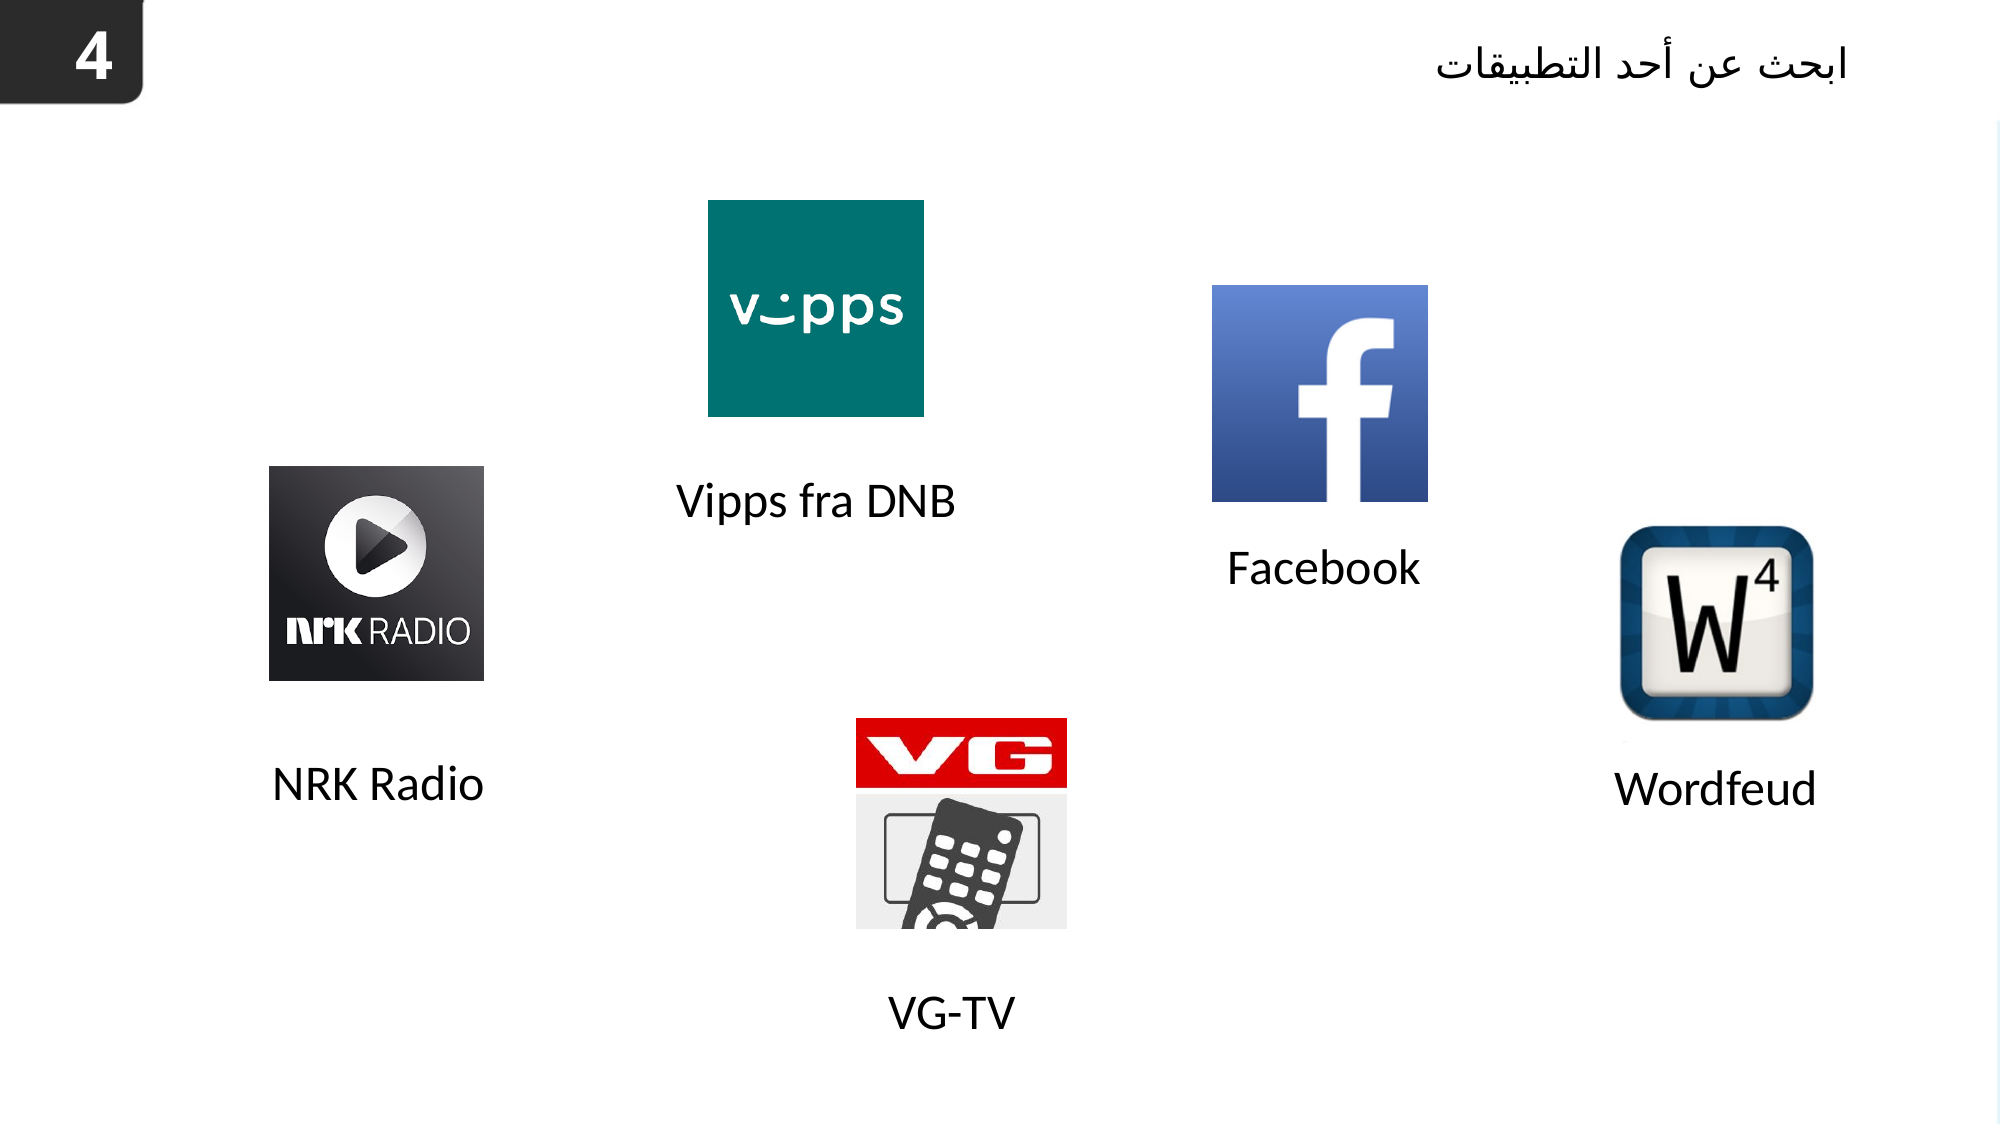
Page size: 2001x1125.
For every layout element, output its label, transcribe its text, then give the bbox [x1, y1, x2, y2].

picture [0, 0, 2000, 1124]
text_box Wordfeud [1524, 748, 1908, 823]
text_box Vipps fra DNB [625, 460, 1008, 535]
title ابحث عن أحد التطبيقات [188, 34, 1864, 95]
text_box NRK Radio [187, 742, 571, 818]
text_box 4 [60, 20, 188, 95]
text_box VG-TV [760, 971, 1144, 1047]
text_box Facebook [1133, 527, 1516, 603]
